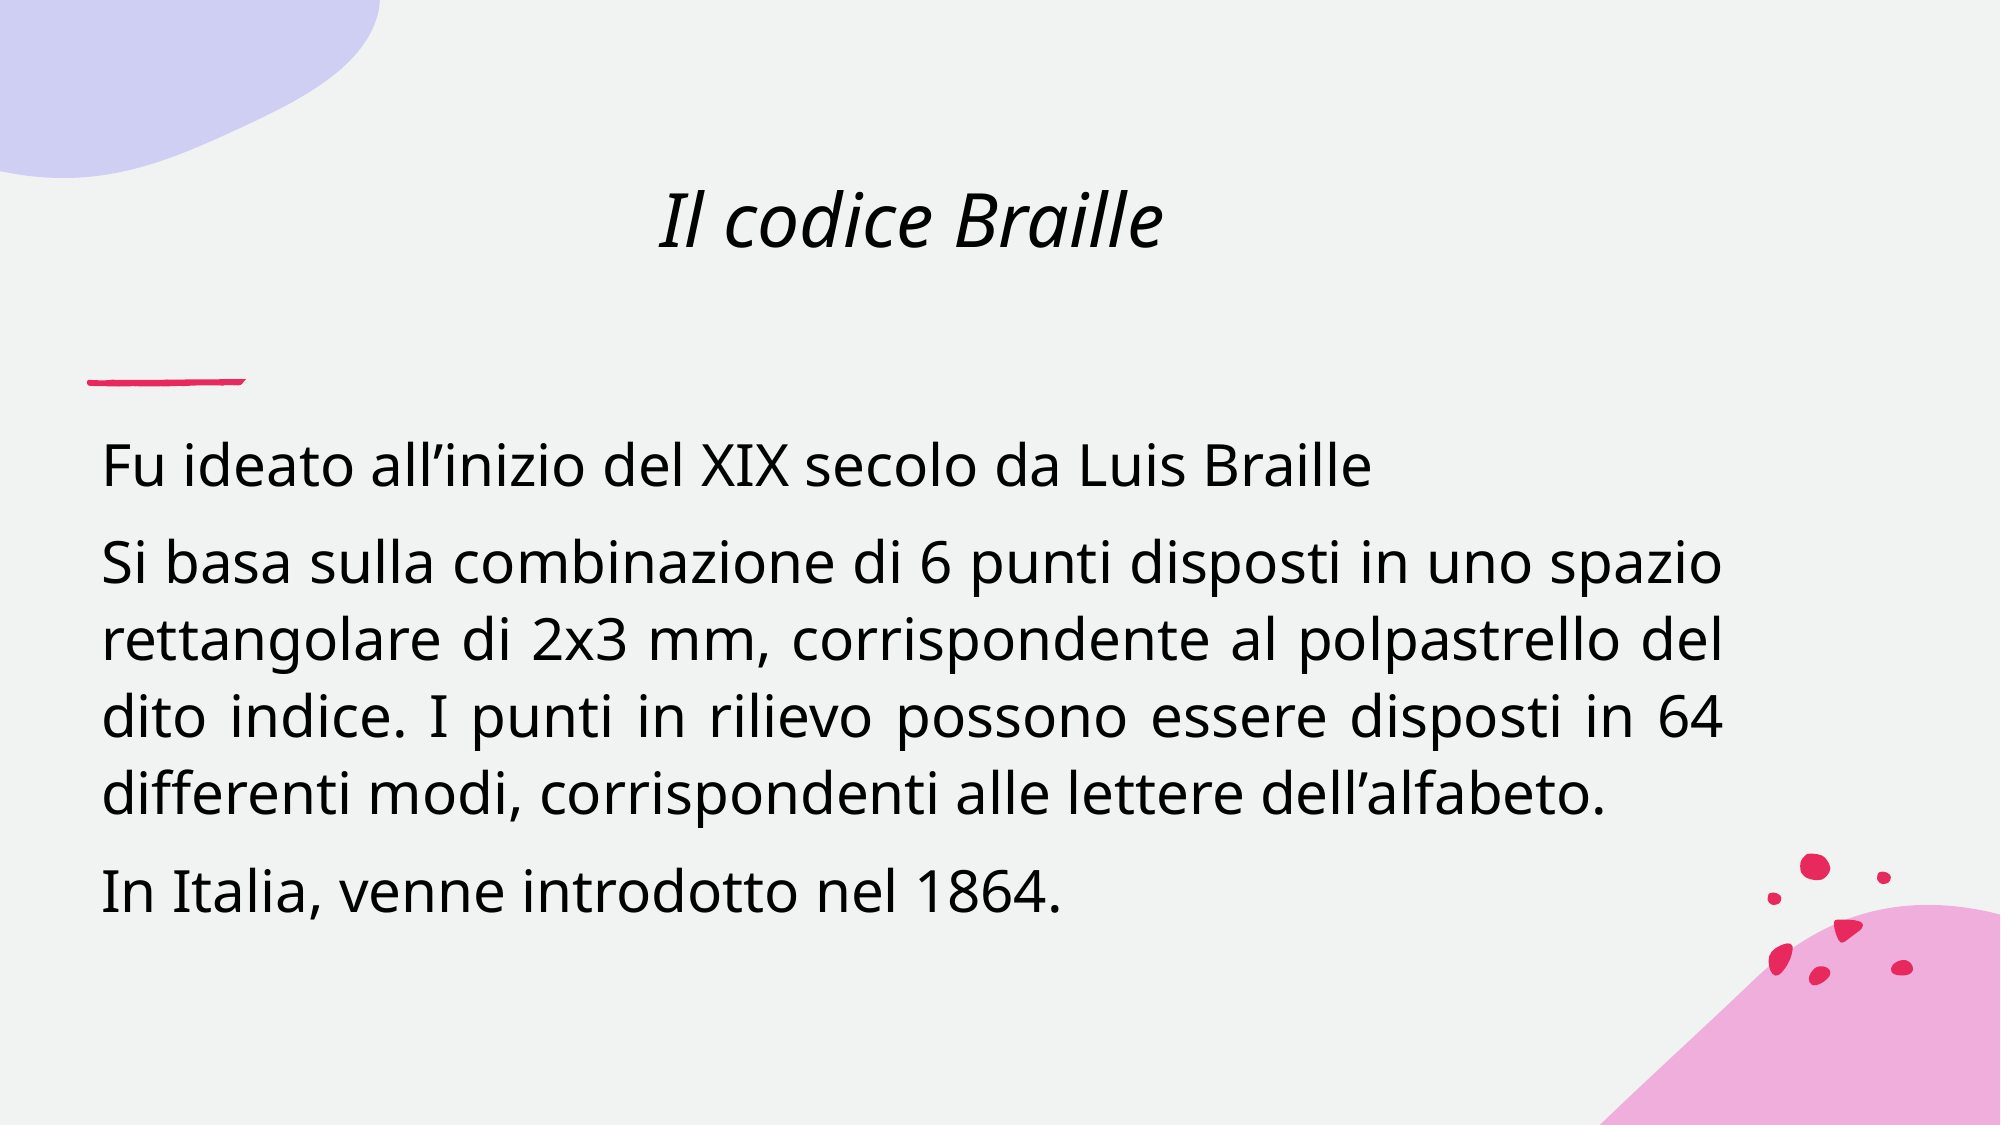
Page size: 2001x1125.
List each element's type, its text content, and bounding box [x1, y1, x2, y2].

title Il codice Braille [86, 129, 1740, 270]
list Fu ideato all’inizio del XIX secolo da Luis Braille Si basa sulla combinazione di 6 punti disposti in uno spazio rettangolare di 2x3 mm, corrispondente al polpastrello del dito indice. I punti in rilievo possono essere disposti in 64 differenti modi, corrispondenti alle lettere dell’alfabeto. In Italia, venne introdotto nel 1864. [86, 413, 1740, 996]
